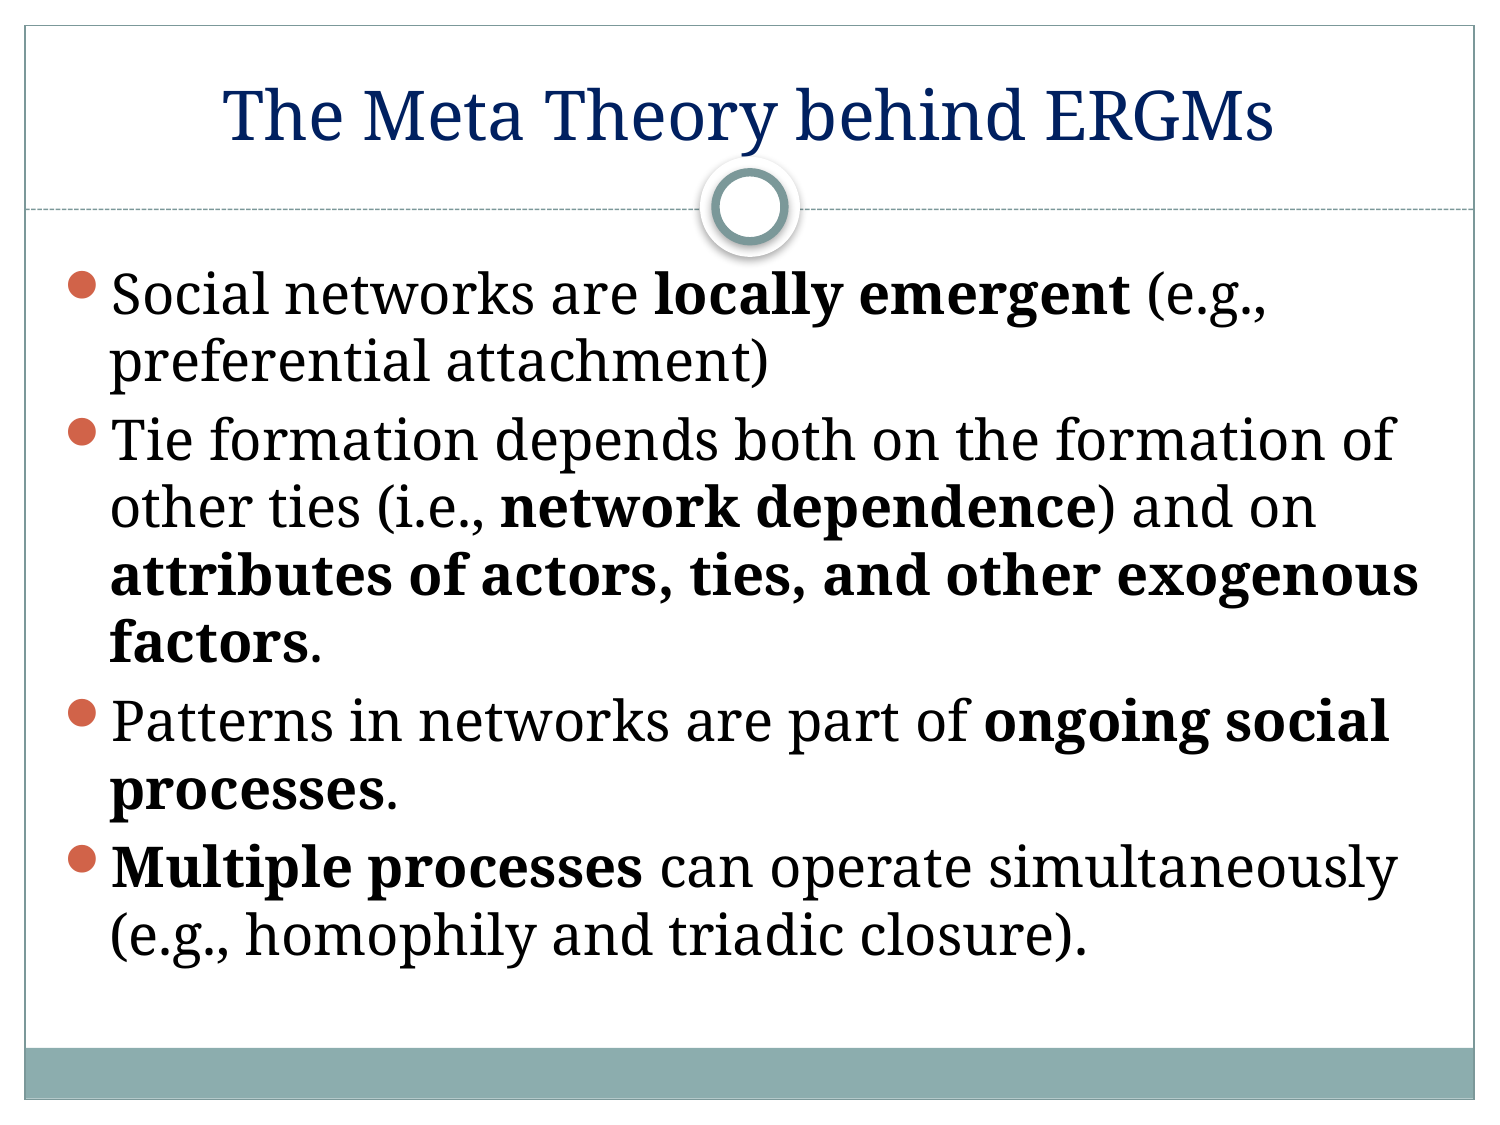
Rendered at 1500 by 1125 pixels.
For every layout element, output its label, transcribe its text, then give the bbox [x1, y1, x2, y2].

title The Meta Theory behind ERGMs [49, 37, 1450, 162]
list Social networks are locally emergent (e.g., preferential attachment) Tie formation depends both on the formation of other ties (i.e., network dependence) and on attributes of actors, ties, and other exogenous factors. Patterns in networks are part of ongoing social processes. Multiple processes can operate simultaneously (e.g., homophily and triadic closure). [49, 250, 1445, 1001]
